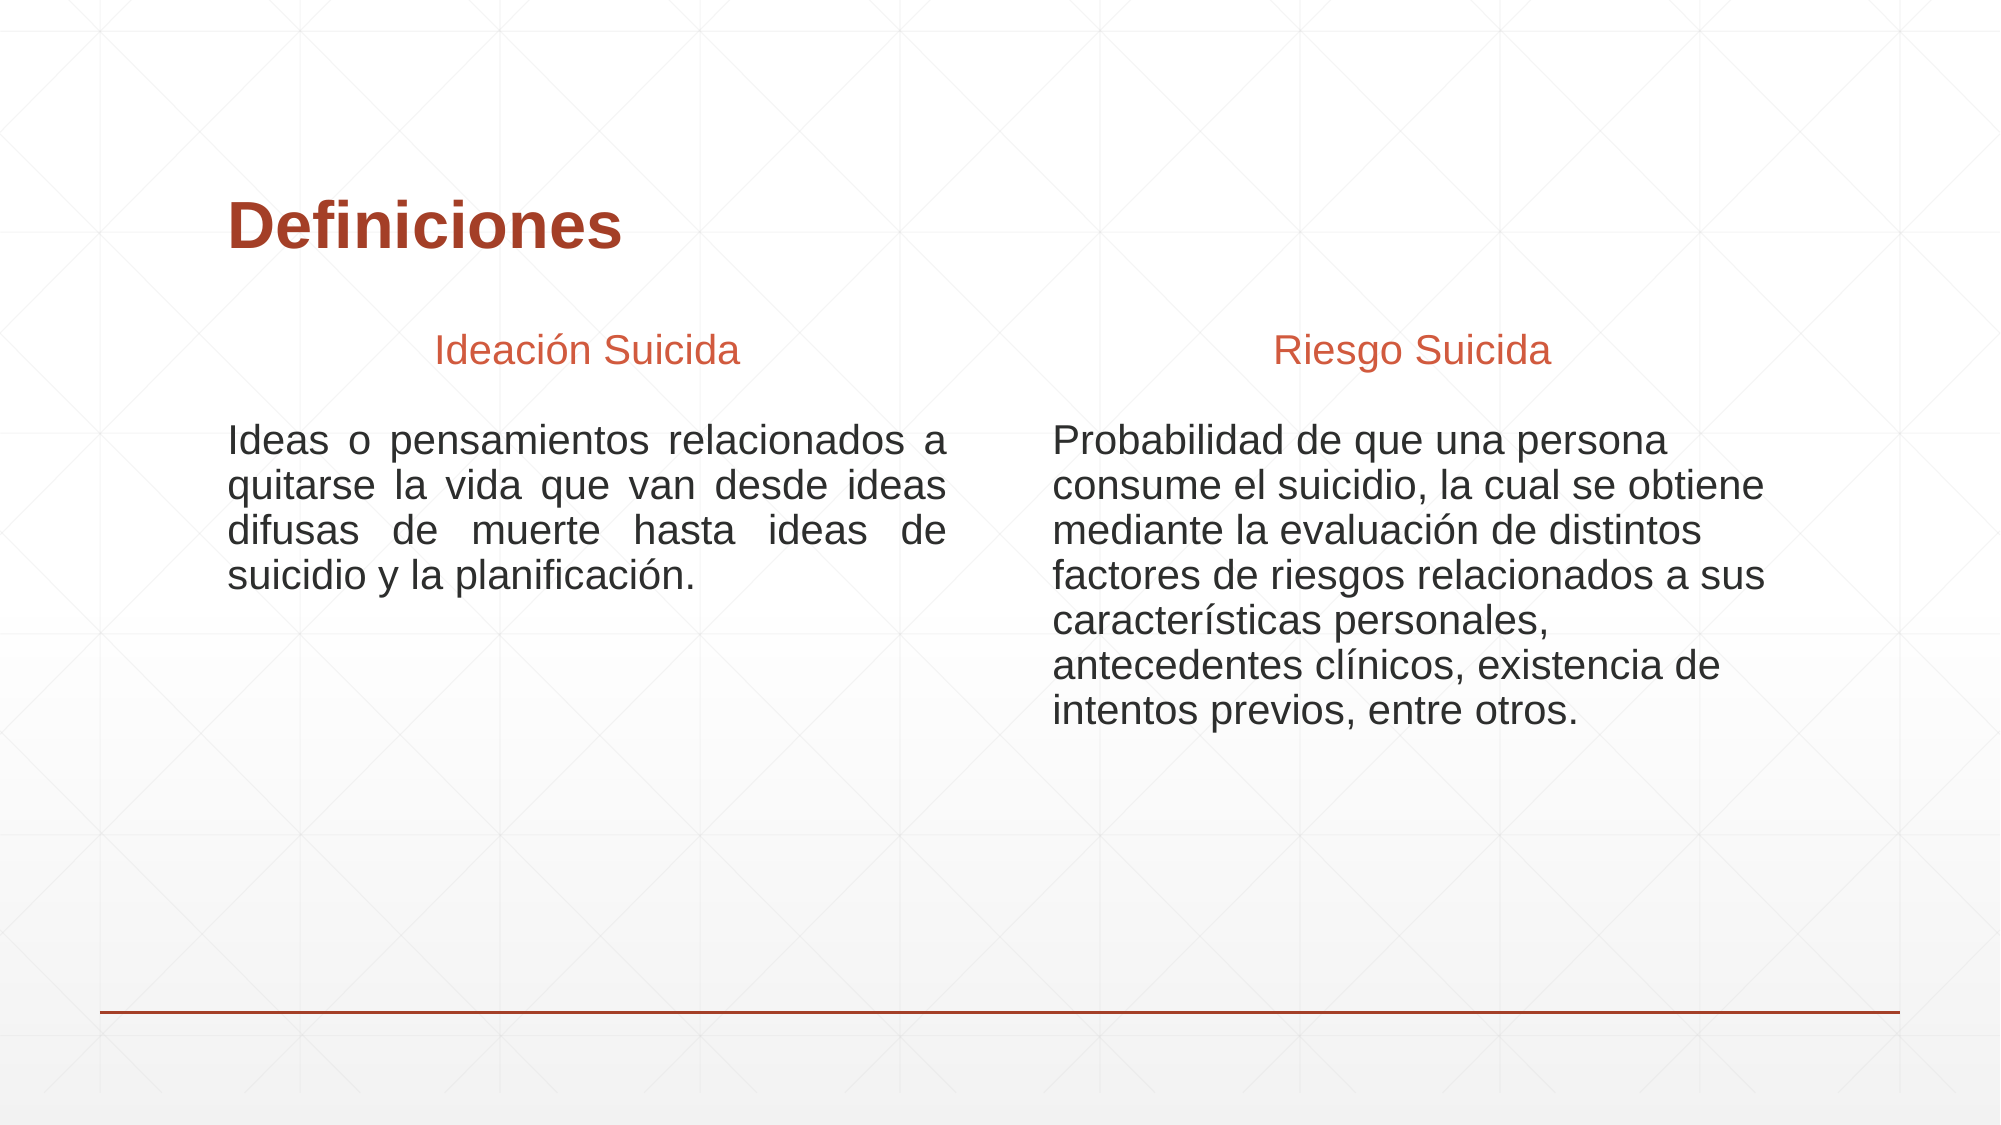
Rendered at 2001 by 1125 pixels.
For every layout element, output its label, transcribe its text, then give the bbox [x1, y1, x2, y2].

list Riesgo Suicida [1037, 298, 1788, 404]
list Probabilidad de que una persona consume el suicidio, la cual se obtiene mediante la evaluación de distintos factores de riesgos relacionados a sus características personales, antecedentes clínicos, existencia de intentos previos, entre otros. [1037, 410, 1788, 950]
list Ideas o pensamientos relacionados a quitarse la vida que van desde ideas difusas de muerte hasta ideas de suicidio y la planificación. [212, 410, 963, 950]
list Ideación Suicida [212, 298, 963, 404]
title Definiciones [212, 82, 1788, 271]
